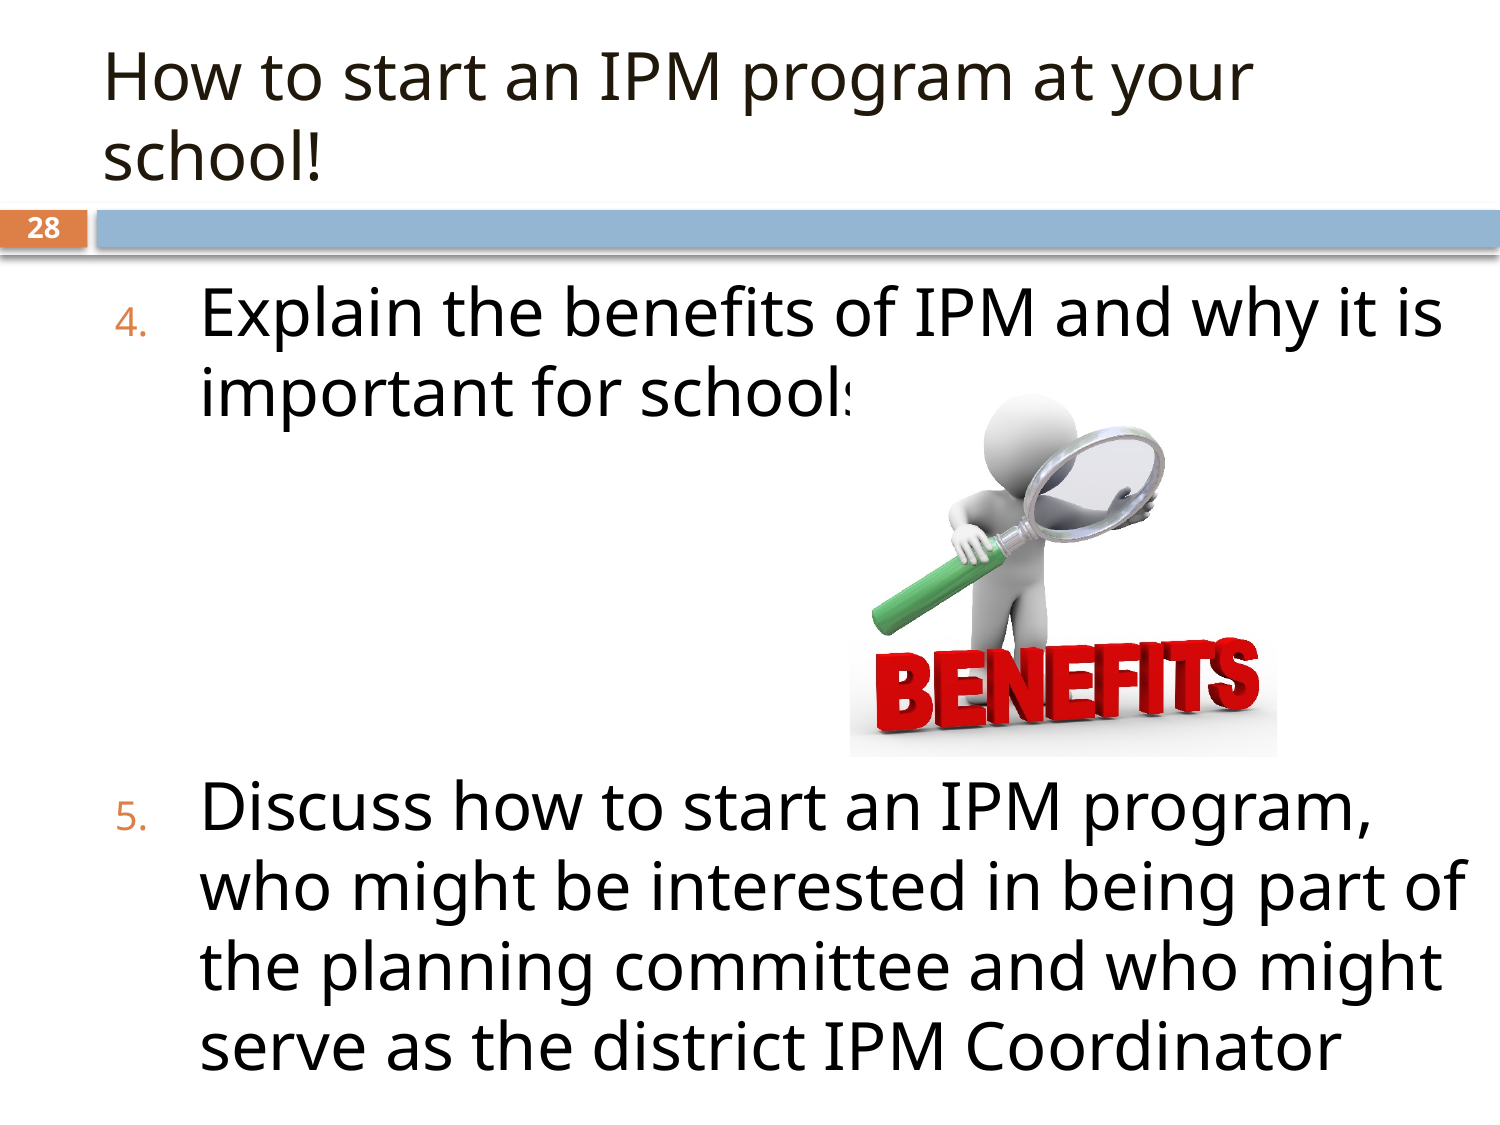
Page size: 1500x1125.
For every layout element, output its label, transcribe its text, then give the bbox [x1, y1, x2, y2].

slide_number 28 [0, 208, 88, 249]
list Explain the benefits of IPM and why it is important for schools Discuss how to start an IPM program, who might be interested in being part of the planning committee and who might serve as the district IPM Coordinator [99, 262, 1500, 1075]
title How to start an IPM program at your school! [87, 82, 1413, 225]
picture [849, 368, 1278, 757]
